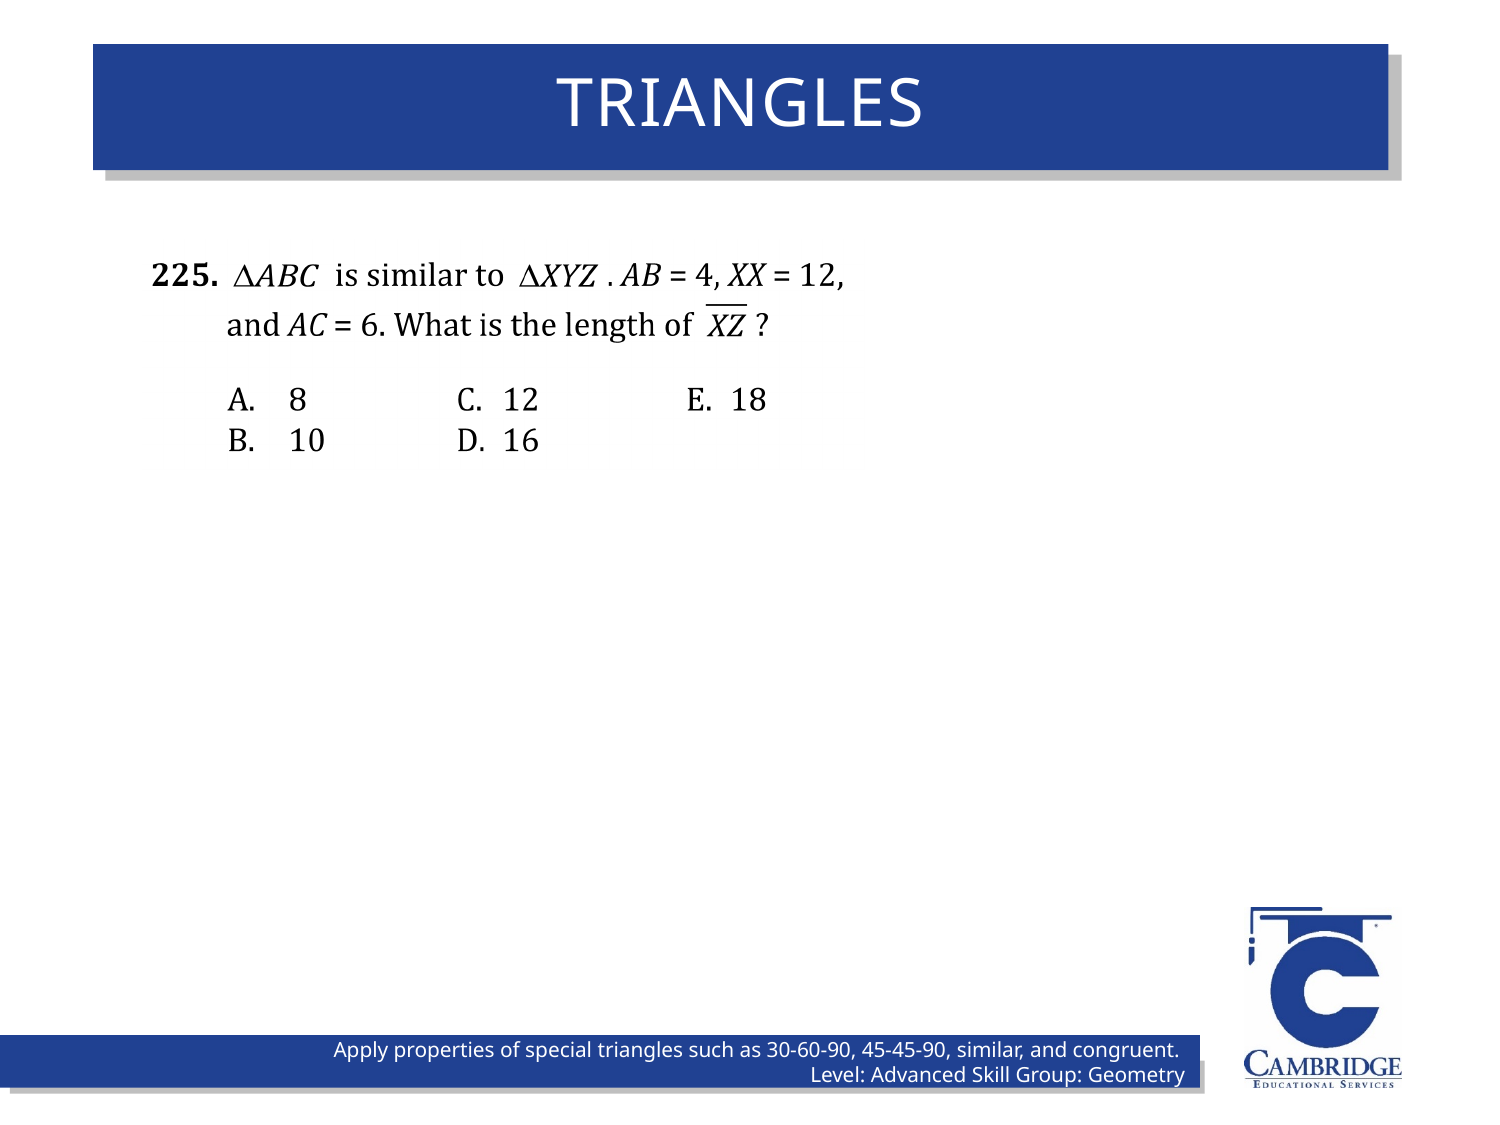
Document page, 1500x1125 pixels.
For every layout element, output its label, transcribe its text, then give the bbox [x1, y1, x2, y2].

footer Apply properties of special triangles such as 30-60-90, 45-45-90, similar, and congruent. Level: Advanced Skill Group: Geometry [0, 1035, 1200, 1088]
picture [1244, 907, 1403, 1088]
title Triangles [93, 44, 1389, 171]
text_box [9, 1059, 1206, 1095]
picture [141, 238, 866, 470]
text_box [104, 53, 1403, 182]
